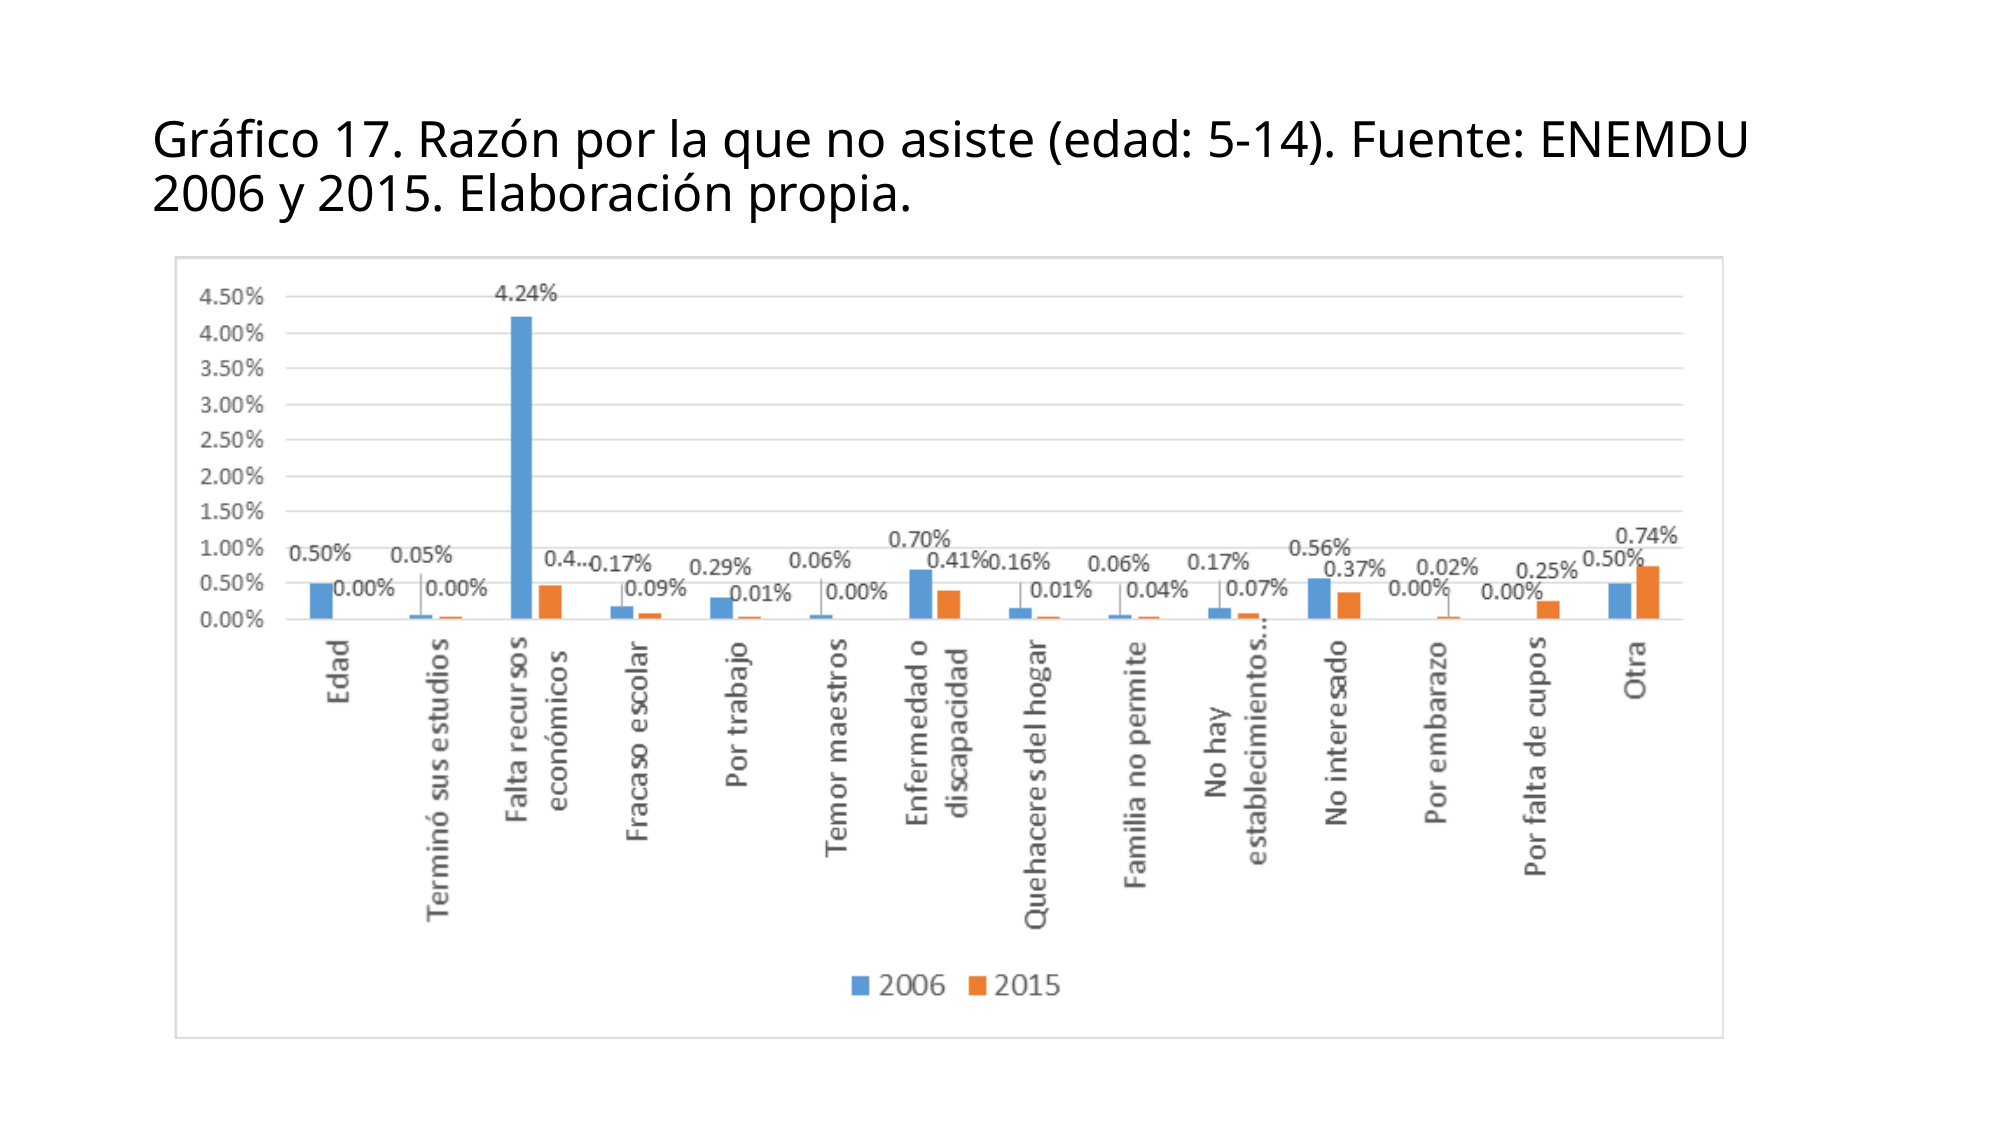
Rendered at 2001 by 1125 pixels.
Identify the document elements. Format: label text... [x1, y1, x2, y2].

picture [174, 256, 1724, 1039]
title Gráfico 17. Razón por la que no asiste (edad: 5-14). Fuente: ENEMDU 2006 y 2015. Elaboración propia. [137, 59, 1863, 278]
